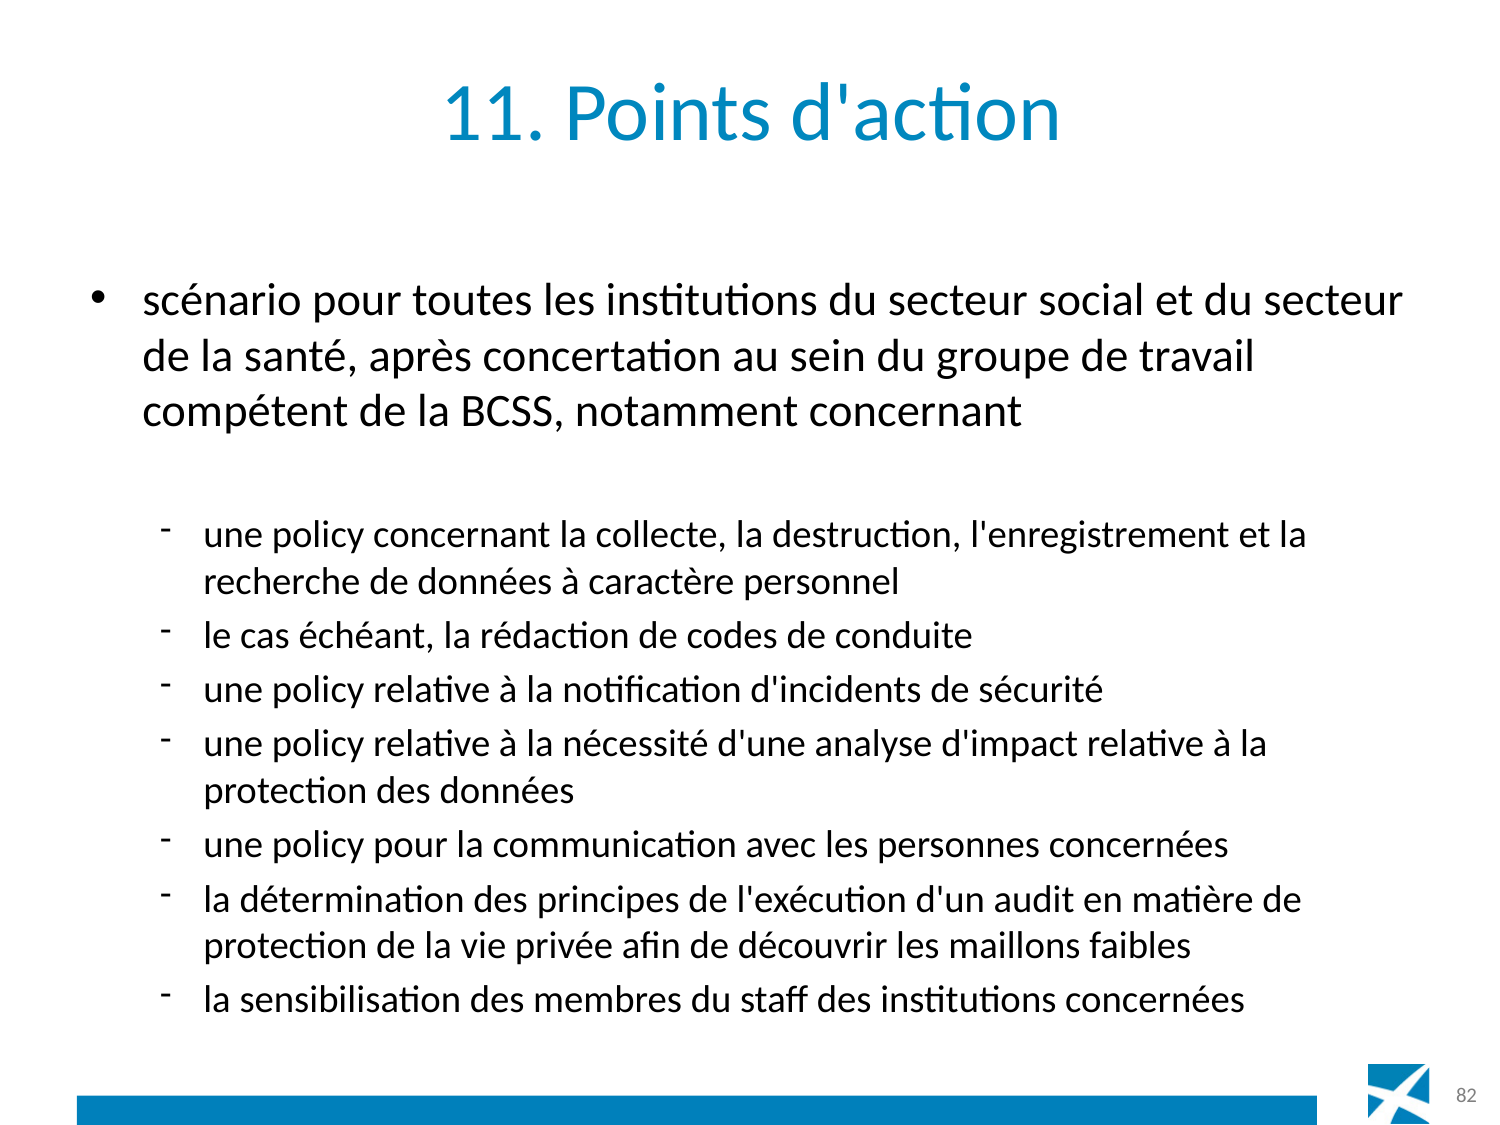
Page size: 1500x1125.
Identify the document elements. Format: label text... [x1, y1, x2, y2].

title 11. Points d'action [76, 30, 1427, 183]
slide_number 82 [1368, 1064, 1492, 1125]
list scénario pour toutes les institutions du secteur social et du secteur de la santé, après concertation au sein du groupe de travail compétent de la BCSS, notamment concernant une policy concernant la collecte, la destruction, l'enregistrement et la recherche de données à caractère personnel le cas échéant, la rédaction de codes de conduite une policy relative à la notification d'incidents de sécurité une policy relative à la nécessité d'une analyse d'impact relative à la protection des données une policy pour la communication avec les personnes concernées la détermination des principes de l'exécution d'un audit en matière de protection de la vie privée afin de découvrir les maillons faibles la sensibilisation des membres du staff des institutions concernées [75, 196, 1425, 1035]
